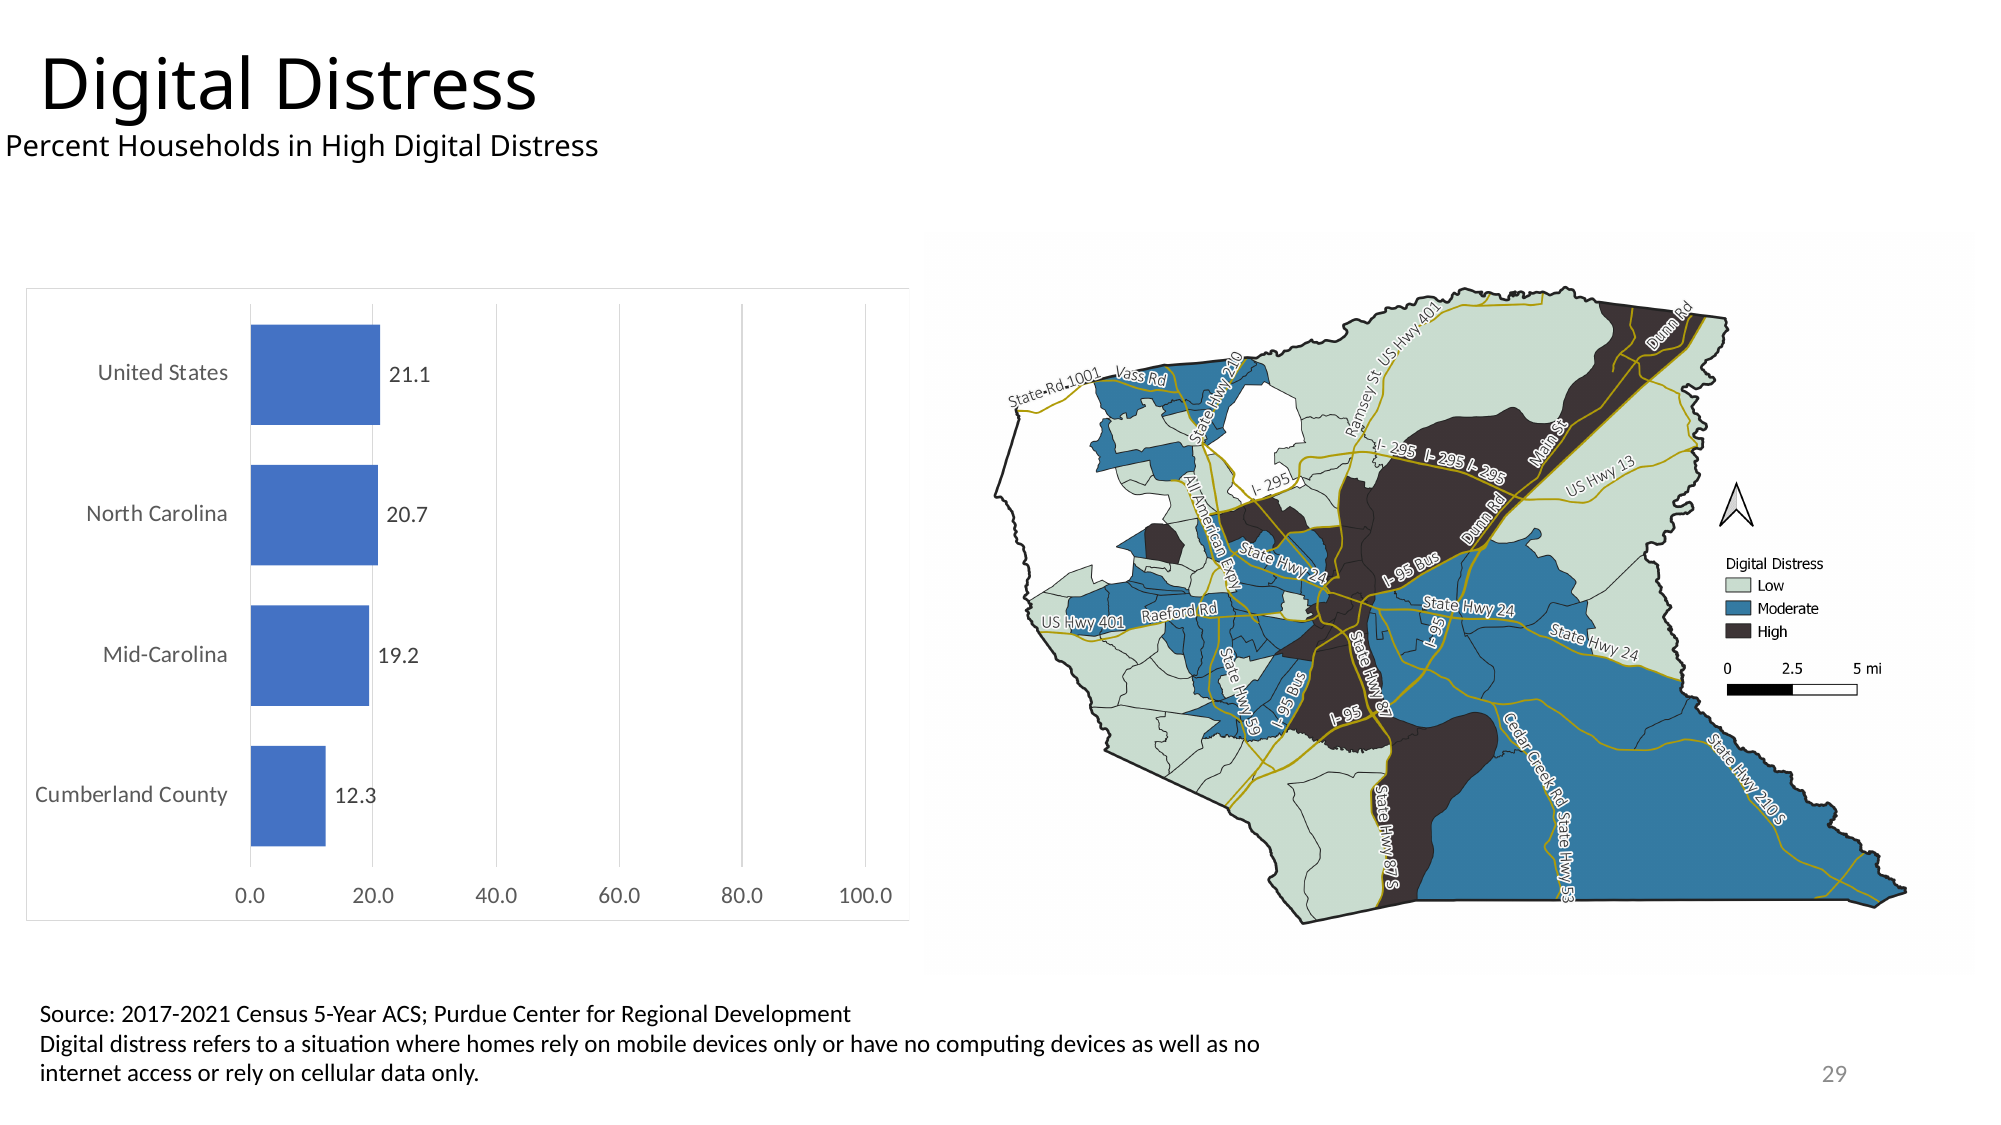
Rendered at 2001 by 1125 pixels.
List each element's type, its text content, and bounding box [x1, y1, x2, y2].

text_box Source: 2017-2021 Census 5-Year ACS; Purdue Center for Regional Development Digital distress refers to a situation where homes rely on mobile devices only or have no computing devices as well as no internet access or rely on cellular data only. [24, 989, 1305, 1095]
title Digital Distress [24, 5, 1963, 169]
picture [24, 287, 910, 921]
picture [924, 232, 1975, 975]
slide_number 29 [1412, 1042, 1863, 1103]
text_box Percent Households in High Digital Distress [0, 120, 614, 170]
